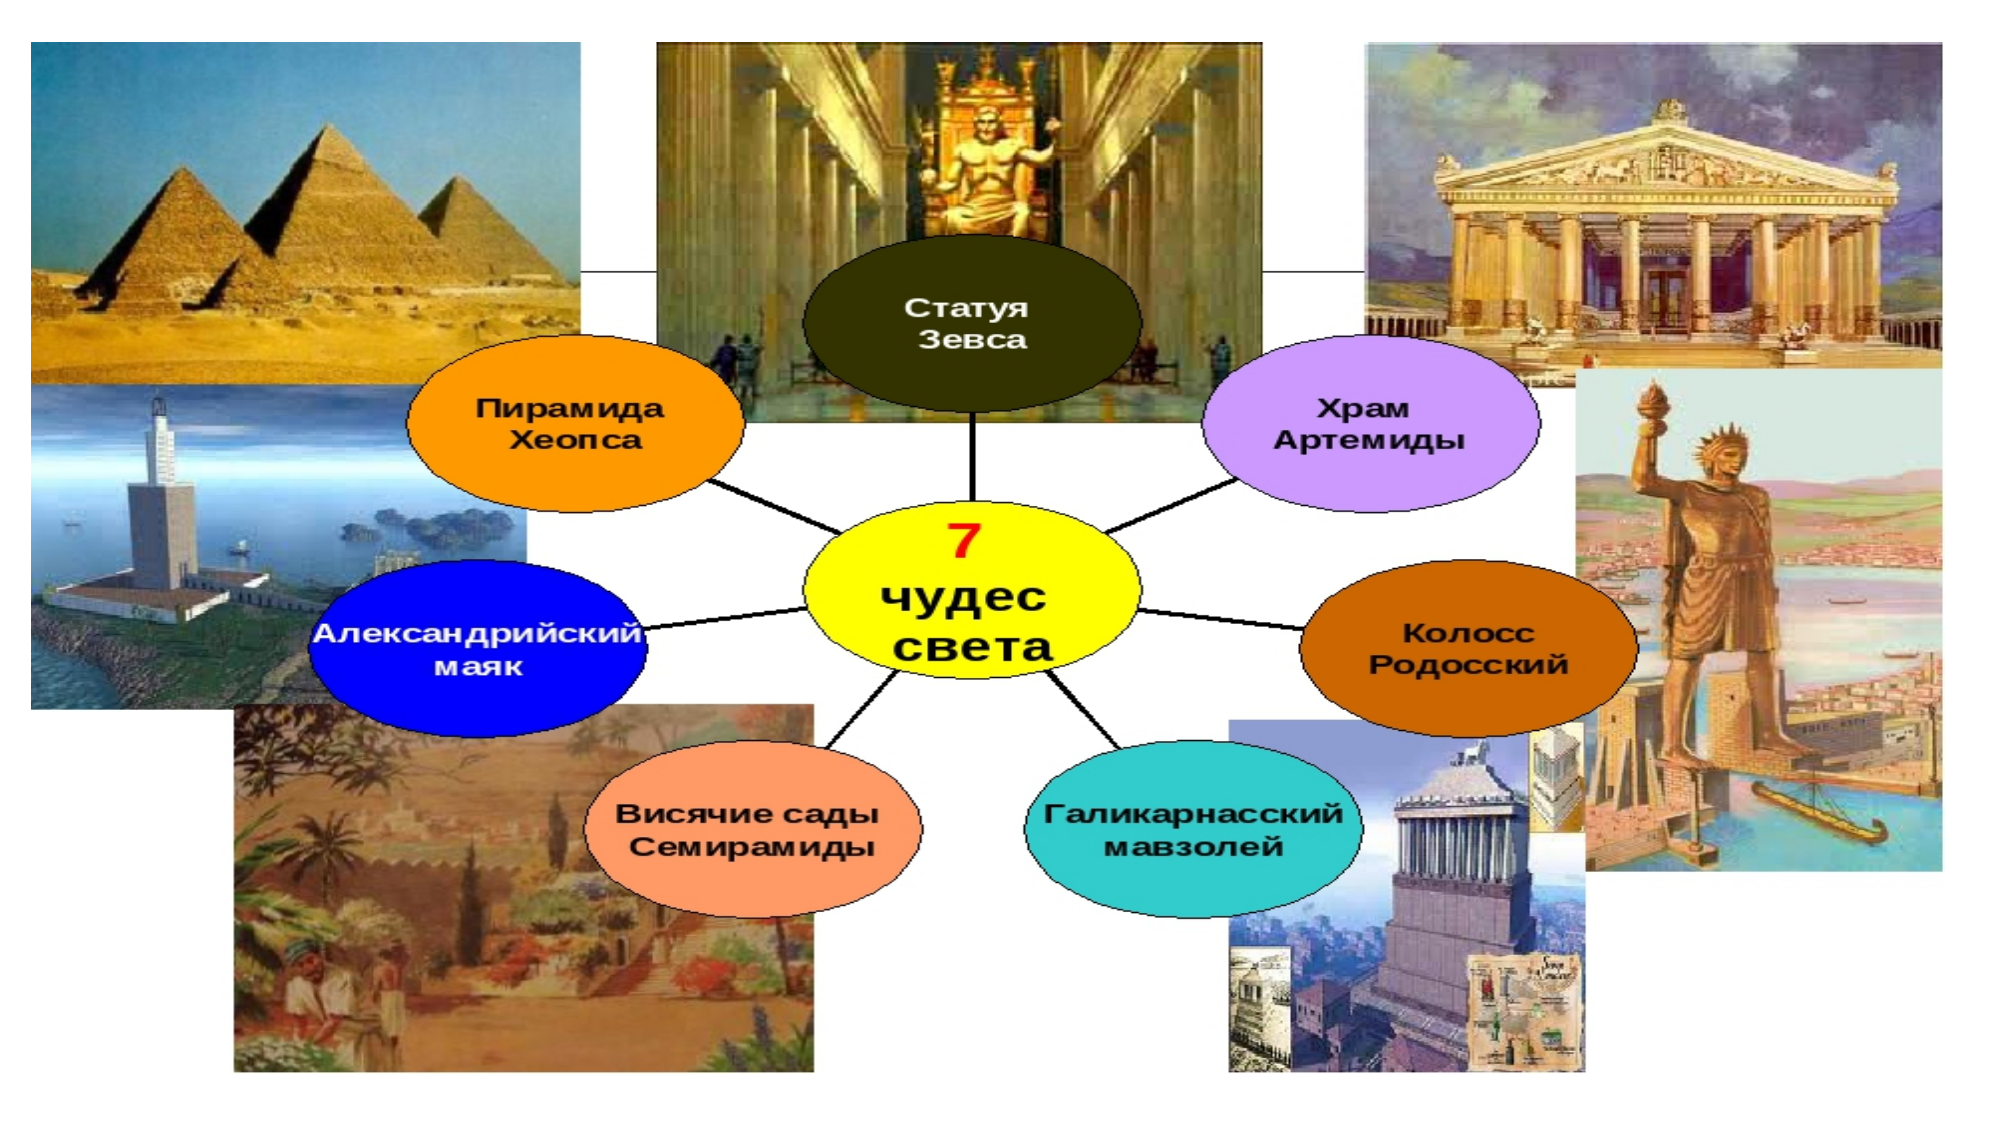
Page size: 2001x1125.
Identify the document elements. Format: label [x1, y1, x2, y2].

picture [31, 42, 1946, 1075]
